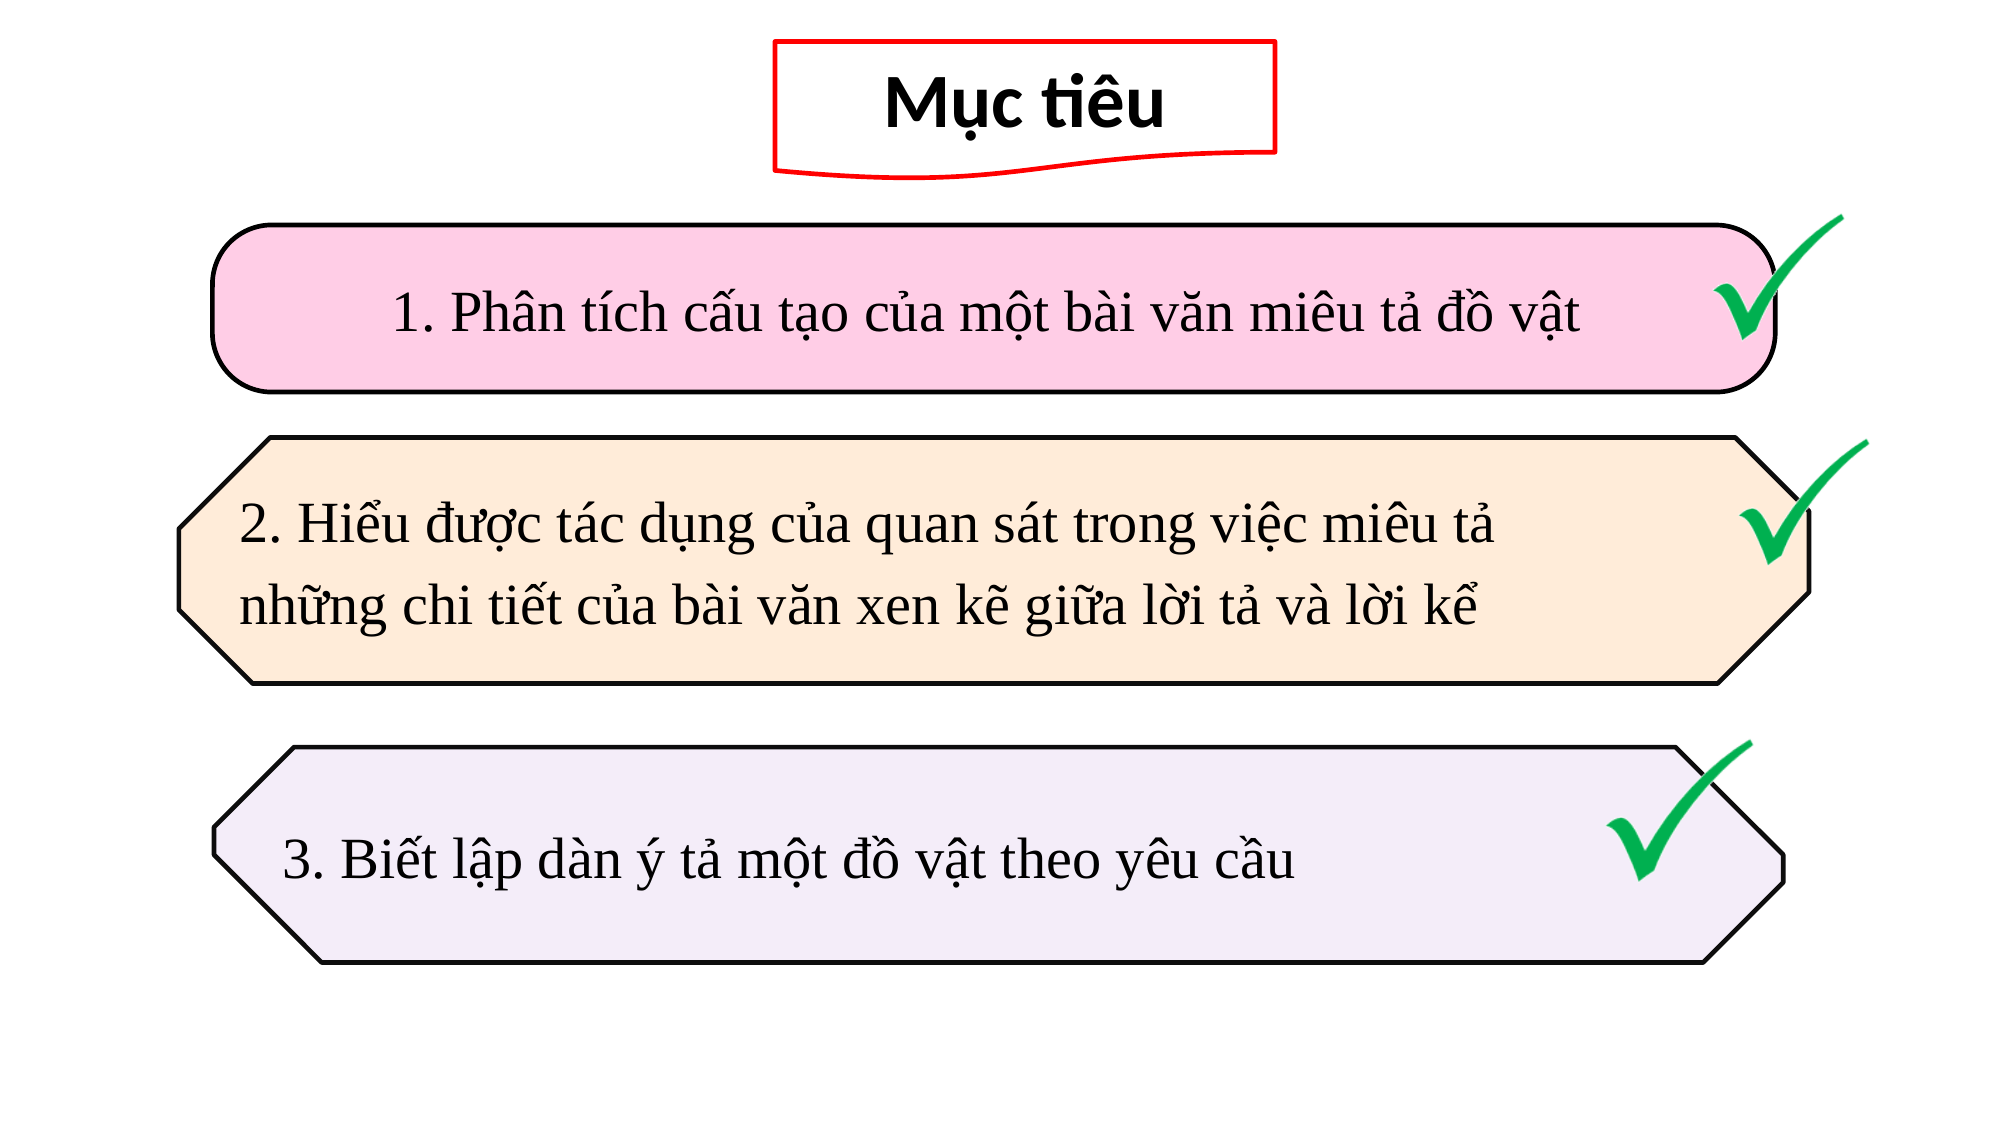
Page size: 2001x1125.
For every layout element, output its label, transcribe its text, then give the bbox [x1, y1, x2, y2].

picture [1562, 681, 1771, 958]
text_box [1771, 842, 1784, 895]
text_box 1. Phân tích cấu tạo của một bài văn miêu tả đồ vật [212, 224, 1674, 393]
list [1699, 387, 1886, 633]
text_box 2. Hiểu được tác dụng của quan sát trong việc miêu tả những chi tiết của bài văn xen kẽ giữa lời tả và lời kể [178, 437, 1769, 684]
text_box 3. Biết lập dàn ý tả một đồ vật theo yêu cầu [214, 747, 1708, 963]
text_box Mục tiêu [774, 41, 1276, 178]
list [1674, 162, 1860, 408]
